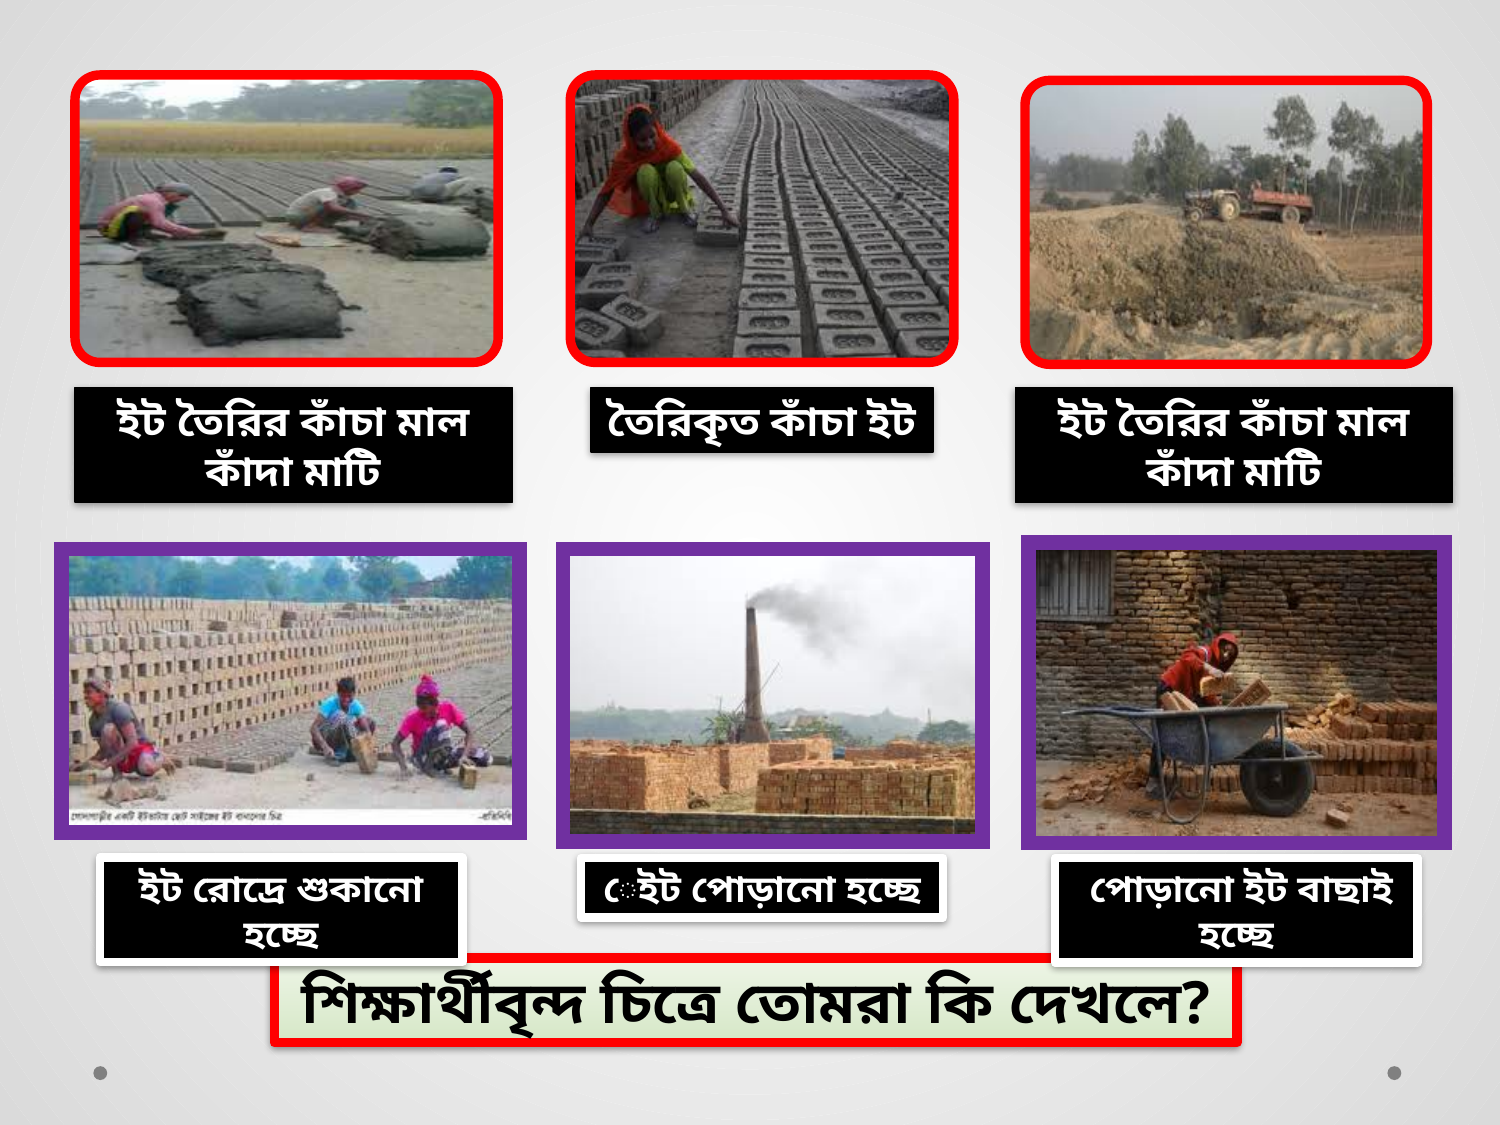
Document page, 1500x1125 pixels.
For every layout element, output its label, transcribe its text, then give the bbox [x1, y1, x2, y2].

picture [1035, 549, 1438, 837]
text_box পোড়ানো ইট বাছাই হচ্ছে [1051, 854, 1422, 967]
text_box েইট পোড়ানো হচ্ছে [577, 854, 947, 922]
picture [1024, 80, 1428, 365]
picture [68, 555, 513, 826]
text_box ইট তৈরির কাঁচা মাল কাঁদা মাটি [1015, 387, 1453, 503]
text_box তৈরিকৃত কাঁচা ইট [590, 387, 934, 453]
text_box শিক্ষার্থীবৃন্দ চিত্রে তোমরা কি দেখলে? [274, 957, 1238, 1044]
picture [74, 74, 499, 363]
text_box ইট রোদ্রে শুকানো হচ্ছে [96, 853, 467, 966]
picture [570, 555, 976, 835]
text_box ইট তৈরির কাঁচা মাল কাঁদা মাটি [74, 387, 513, 503]
picture [570, 74, 955, 363]
